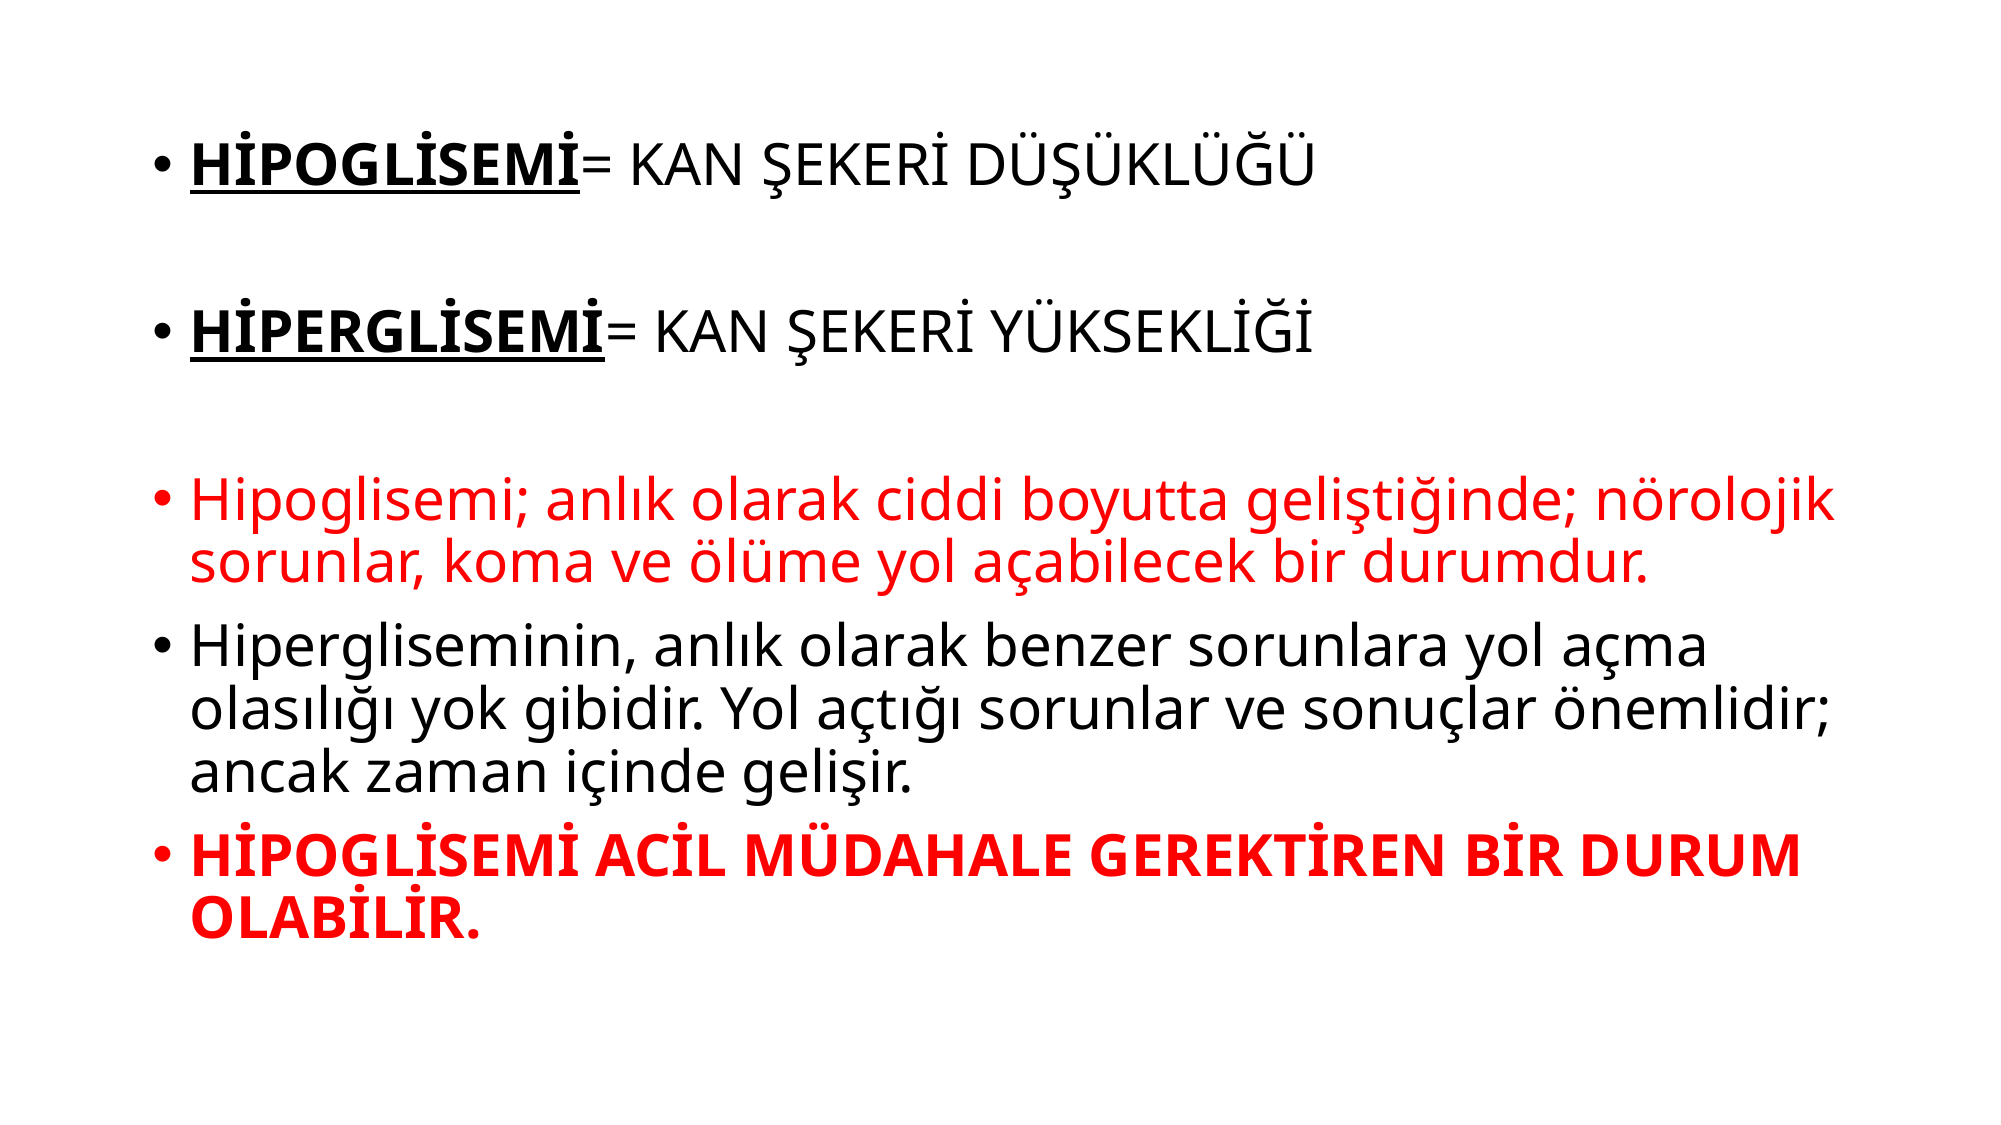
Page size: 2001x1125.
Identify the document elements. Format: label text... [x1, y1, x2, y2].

list HİPOGLİSEMİ= KAN ŞEKERİ DÜŞÜKLÜĞÜ HİPERGLİSEMİ= KAN ŞEKERİ YÜKSEKLİĞİ Hipoglisemi; anlık olarak ciddi boyutta geliştiğinde; nörolojik sorunlar, koma ve ölüme yol açabilecek bir durumdur. Hipergliseminin, anlık olarak benzer sorunlara yol açma olasılığı yok gibidir. Yol açtığı sorunlar ve sonuçlar önemlidir; ancak zaman içinde gelişir. HİPOGLİSEMİ ACİL MÜDAHALE GEREKTİREN BİR DURUM OLABİLİR. [137, 127, 1863, 1014]
